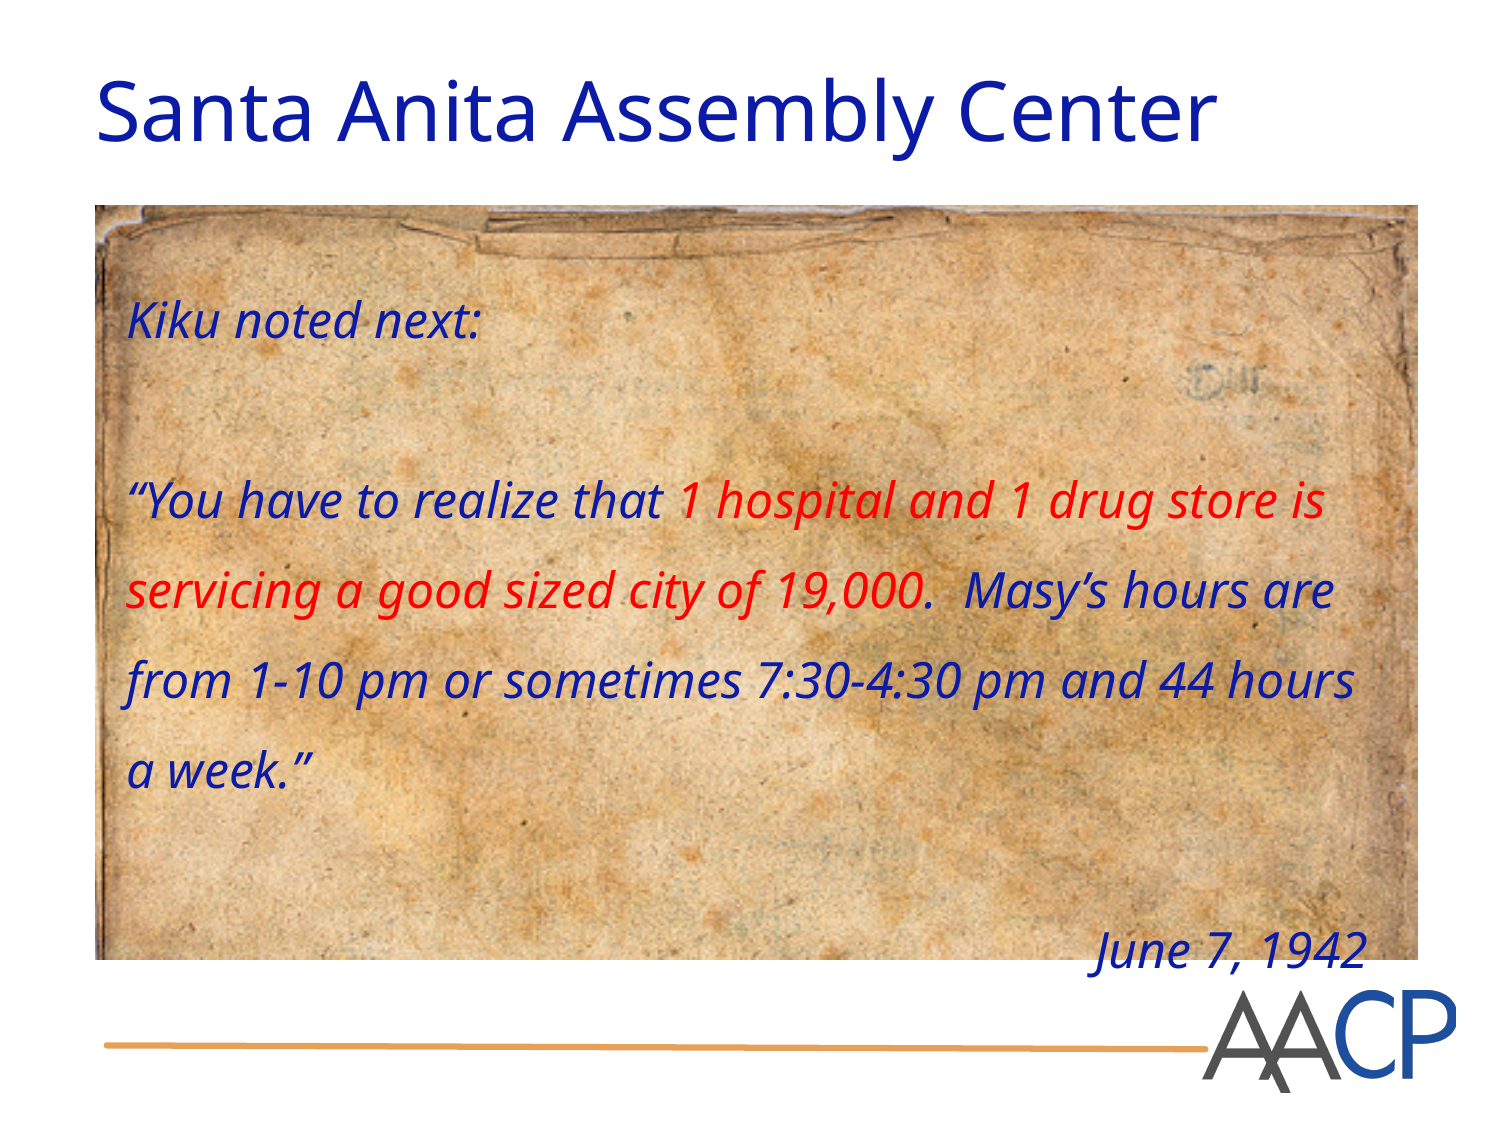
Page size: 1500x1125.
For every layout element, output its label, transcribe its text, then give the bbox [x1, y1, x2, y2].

picture [1202, 990, 1456, 1093]
picture [95, 205, 1419, 960]
title Santa Anita Assembly Center [80, 45, 1425, 171]
